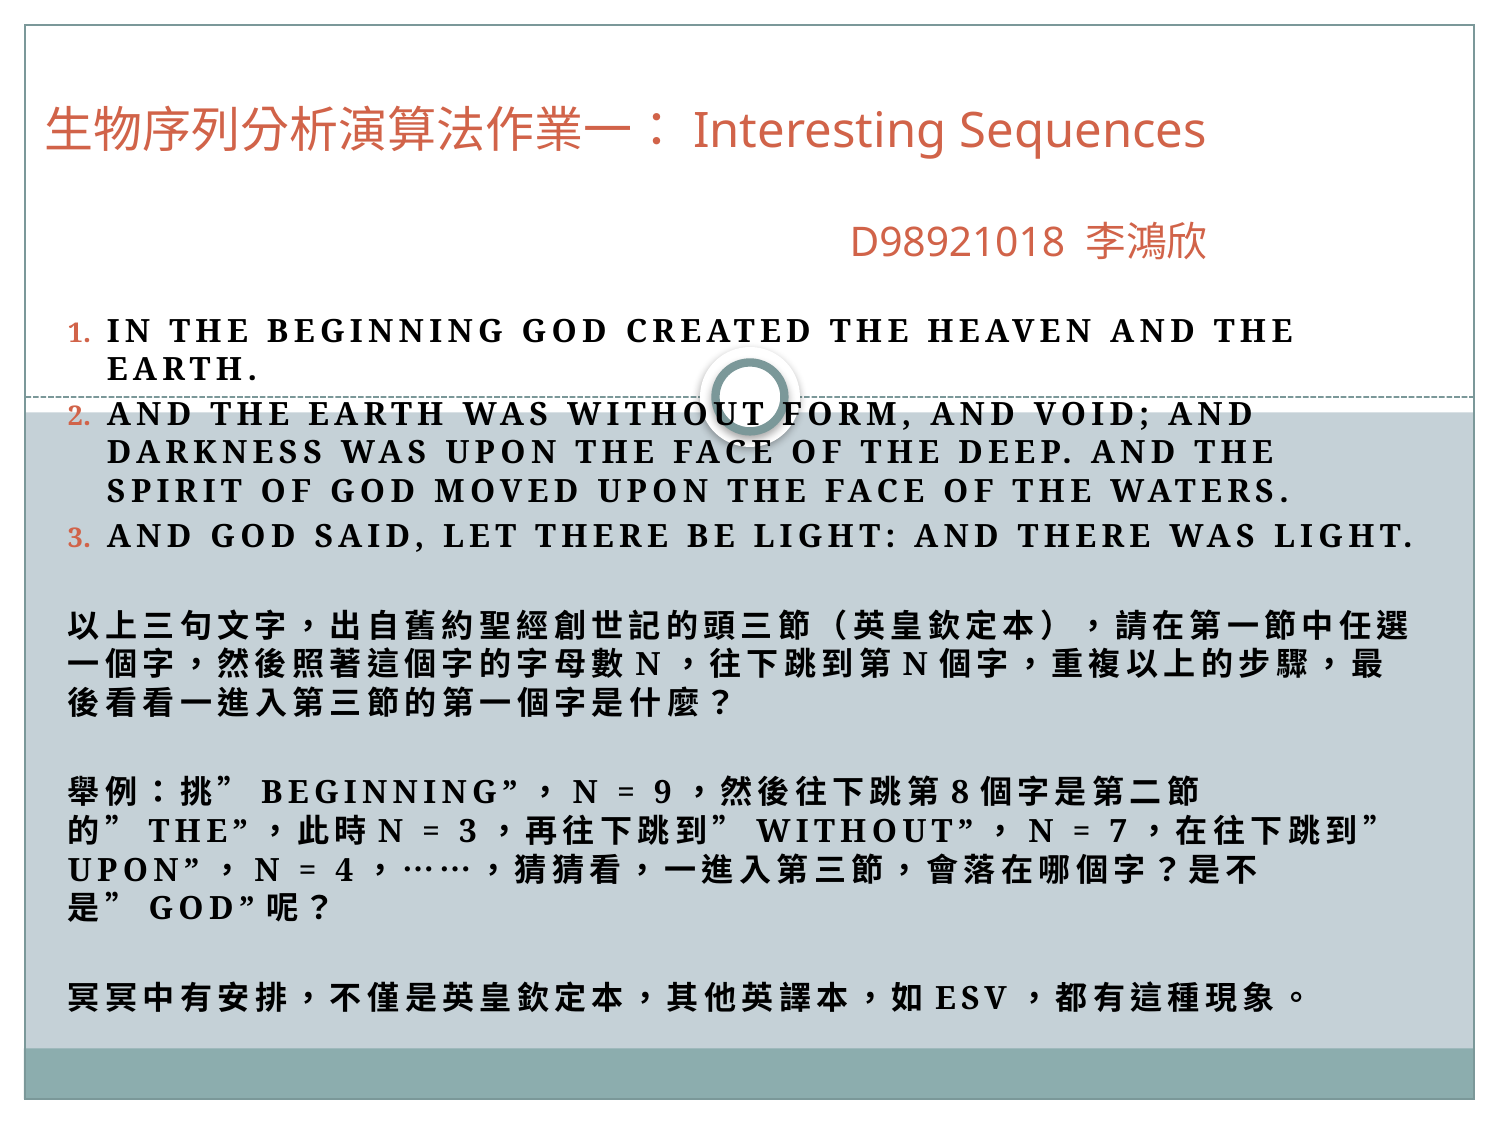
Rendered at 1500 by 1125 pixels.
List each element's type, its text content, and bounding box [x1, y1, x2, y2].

subtitle In the beginning God created the heaven and the earth. And the earth was without form, and void; and darkness was upon the face of the deep. And the Spirit of God moved upon the face of the waters. And God said, Let there be light: and there was light. 以上三句文字，出自舊約聖經創世記的頭三節（英皇欽定本），請在第一節中任選一個字，然後照著這個字的字母數n，往下跳到第n個字，重複以上的步驟，最後看看一進入第三節的第一個字是什麼？ 舉例：挑”beginning”，n = 9，然後往下跳第8個字是第二節的”the”，此時n = 3，再往下跳到”without”，n = 7，在往下跳到”upon”，n = 4，……，猜猜看，一進入第三節，會落在哪個字？是不是”God”呢？ 冥冥中有安排，不僅是英皇欽定本，其他英譯本，如ESV，都有這種現象。 [53, 302, 1436, 1047]
title 生物序列分析演算法作業一：Interesting Sequences D98921018 李鴻欣 [29, 30, 1223, 273]
